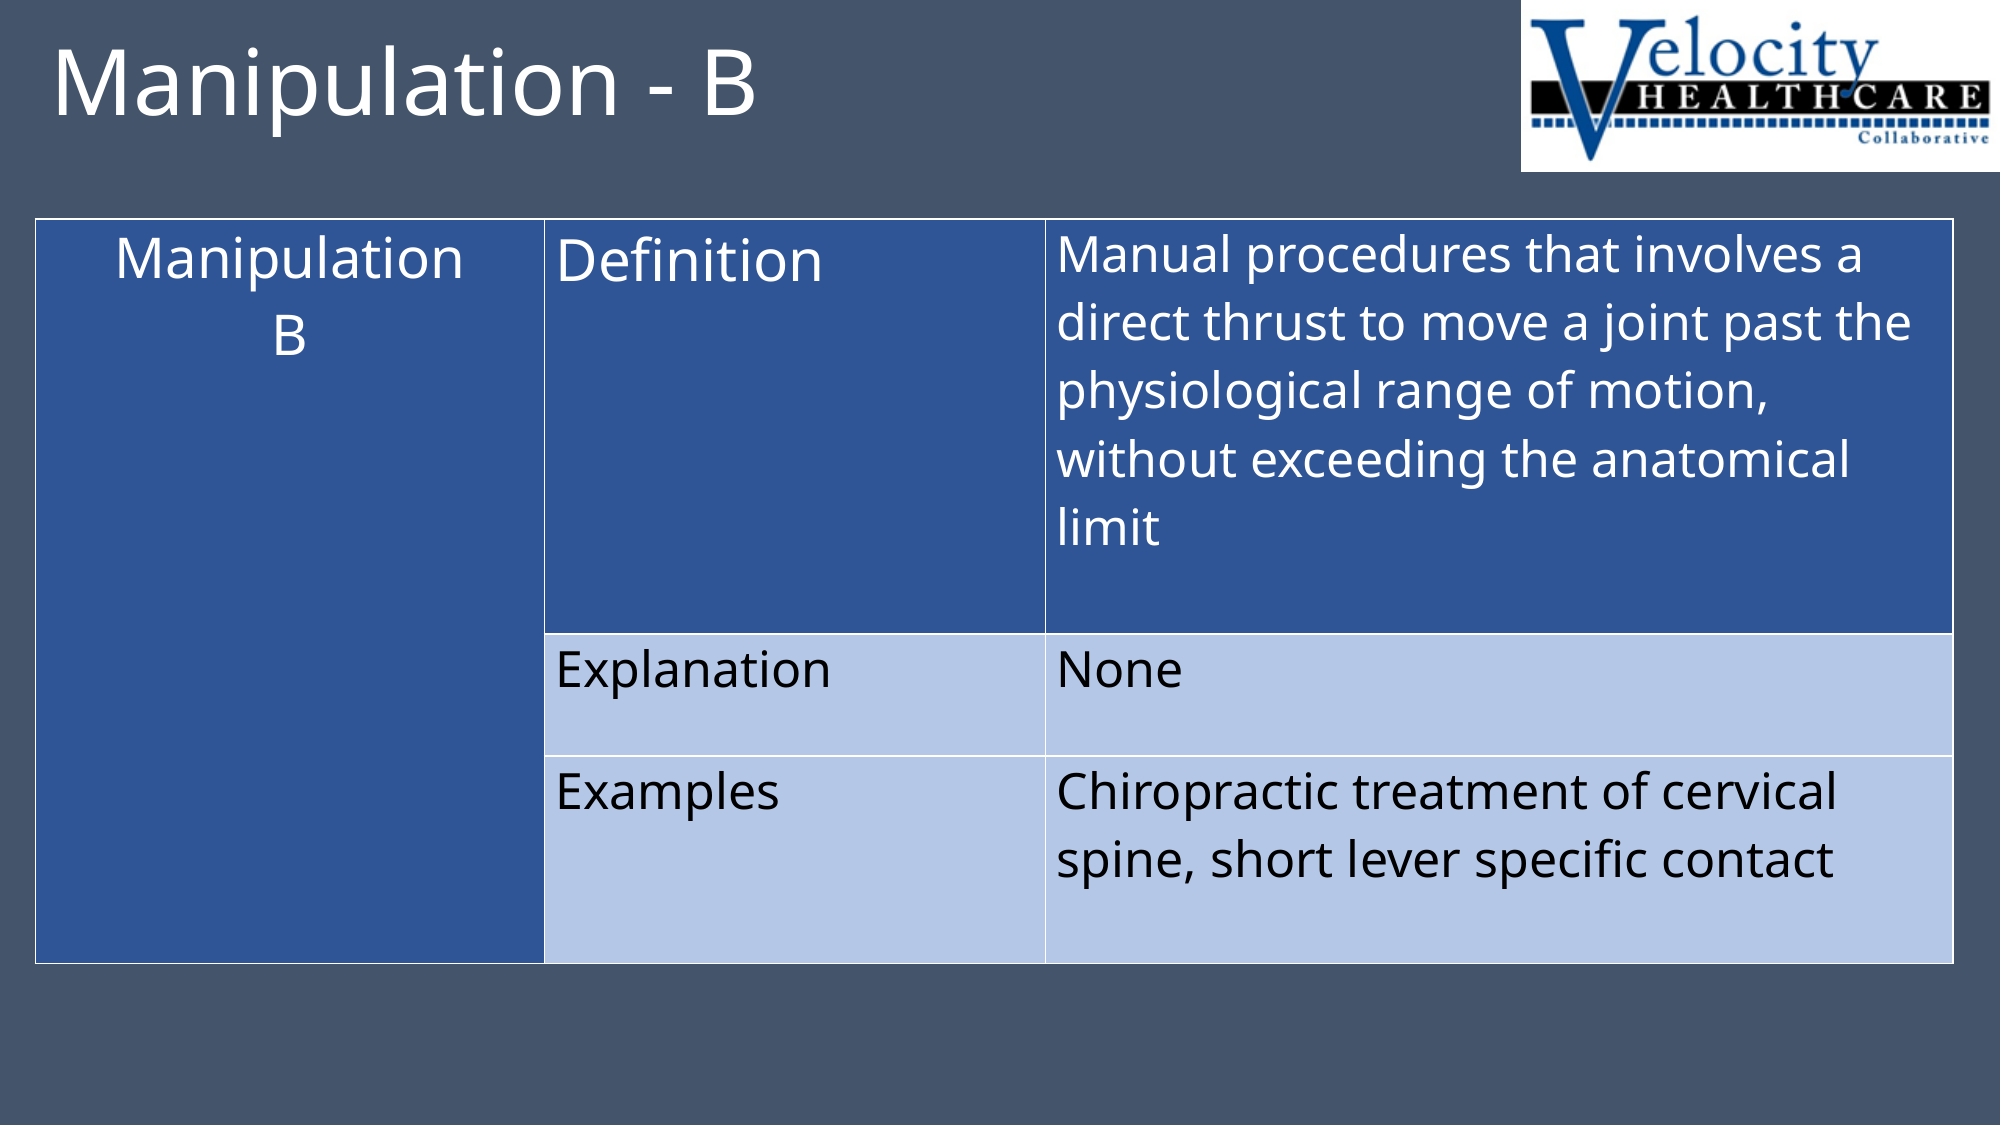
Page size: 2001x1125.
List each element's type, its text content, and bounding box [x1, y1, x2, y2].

table_cell Chiropractic treatment of cervical spine, short lever specific contact [1046, 757, 1952, 963]
title Manipulation - B [35, 17, 1494, 154]
table_cell Explanation [545, 635, 1045, 755]
picture [1521, 0, 2000, 172]
table_header Manipulation B [36, 220, 544, 963]
table_header Manual procedures that involves a direct thrust to move a joint past the physiological range of motion, without exceeding the anatomical limit [1046, 220, 1952, 633]
table_header Definition [545, 220, 1045, 633]
table_cell None [1046, 635, 1952, 755]
table_cell Examples [545, 757, 1045, 963]
